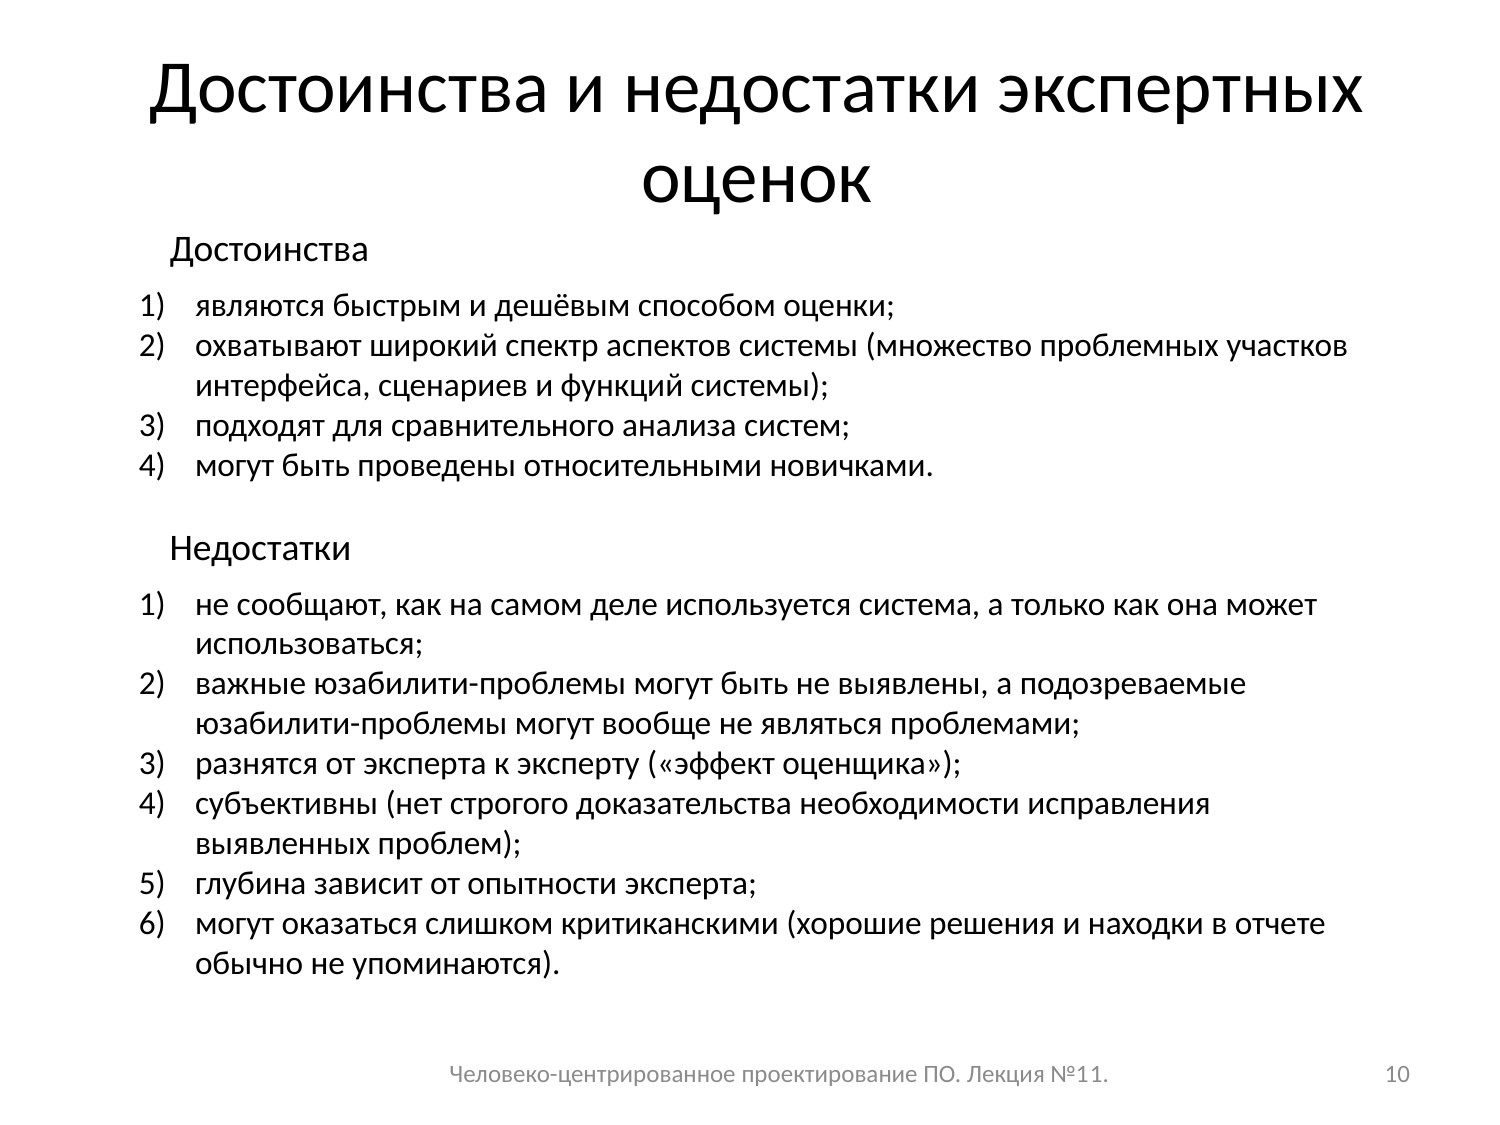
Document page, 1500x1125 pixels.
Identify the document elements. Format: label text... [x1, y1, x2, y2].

text_box не сообщают, как на самом деле используется система, а только как она может использоваться; важные юзабилити-проблемы могут быть не выявлены, а подозреваемые юзабилити-проблемы могут вообще не являться проблемами; разнятся от эксперта к эксперту («эффект оценщика»); субъективны (нет строгого доказательства необходимости исправления выявленных проблем); глубина зависит от опытности эксперта; могут оказаться слишком критиканскими (хорошие решения и находки в отчете обычно не упоминаются). [123, 574, 1400, 989]
text_box Недостатки [154, 515, 367, 574]
text_box являются быстрым и дешёвым способом оценки; охватывают широкий спектр аспектов системы (множество проблемных участков интерфейса, сценариев и функций системы); подходят для сравнительного анализа систем; могут быть проведены относительными новичками. [123, 276, 1400, 491]
slide_number 10 [1074, 1042, 1425, 1103]
title Достоинства и недостатки экспертных оценок [82, 46, 1432, 209]
text_box Достоинства [155, 217, 385, 276]
footer Человеко-центрированное проектирование ПО. Лекция №11. [386, 1042, 1074, 1103]
